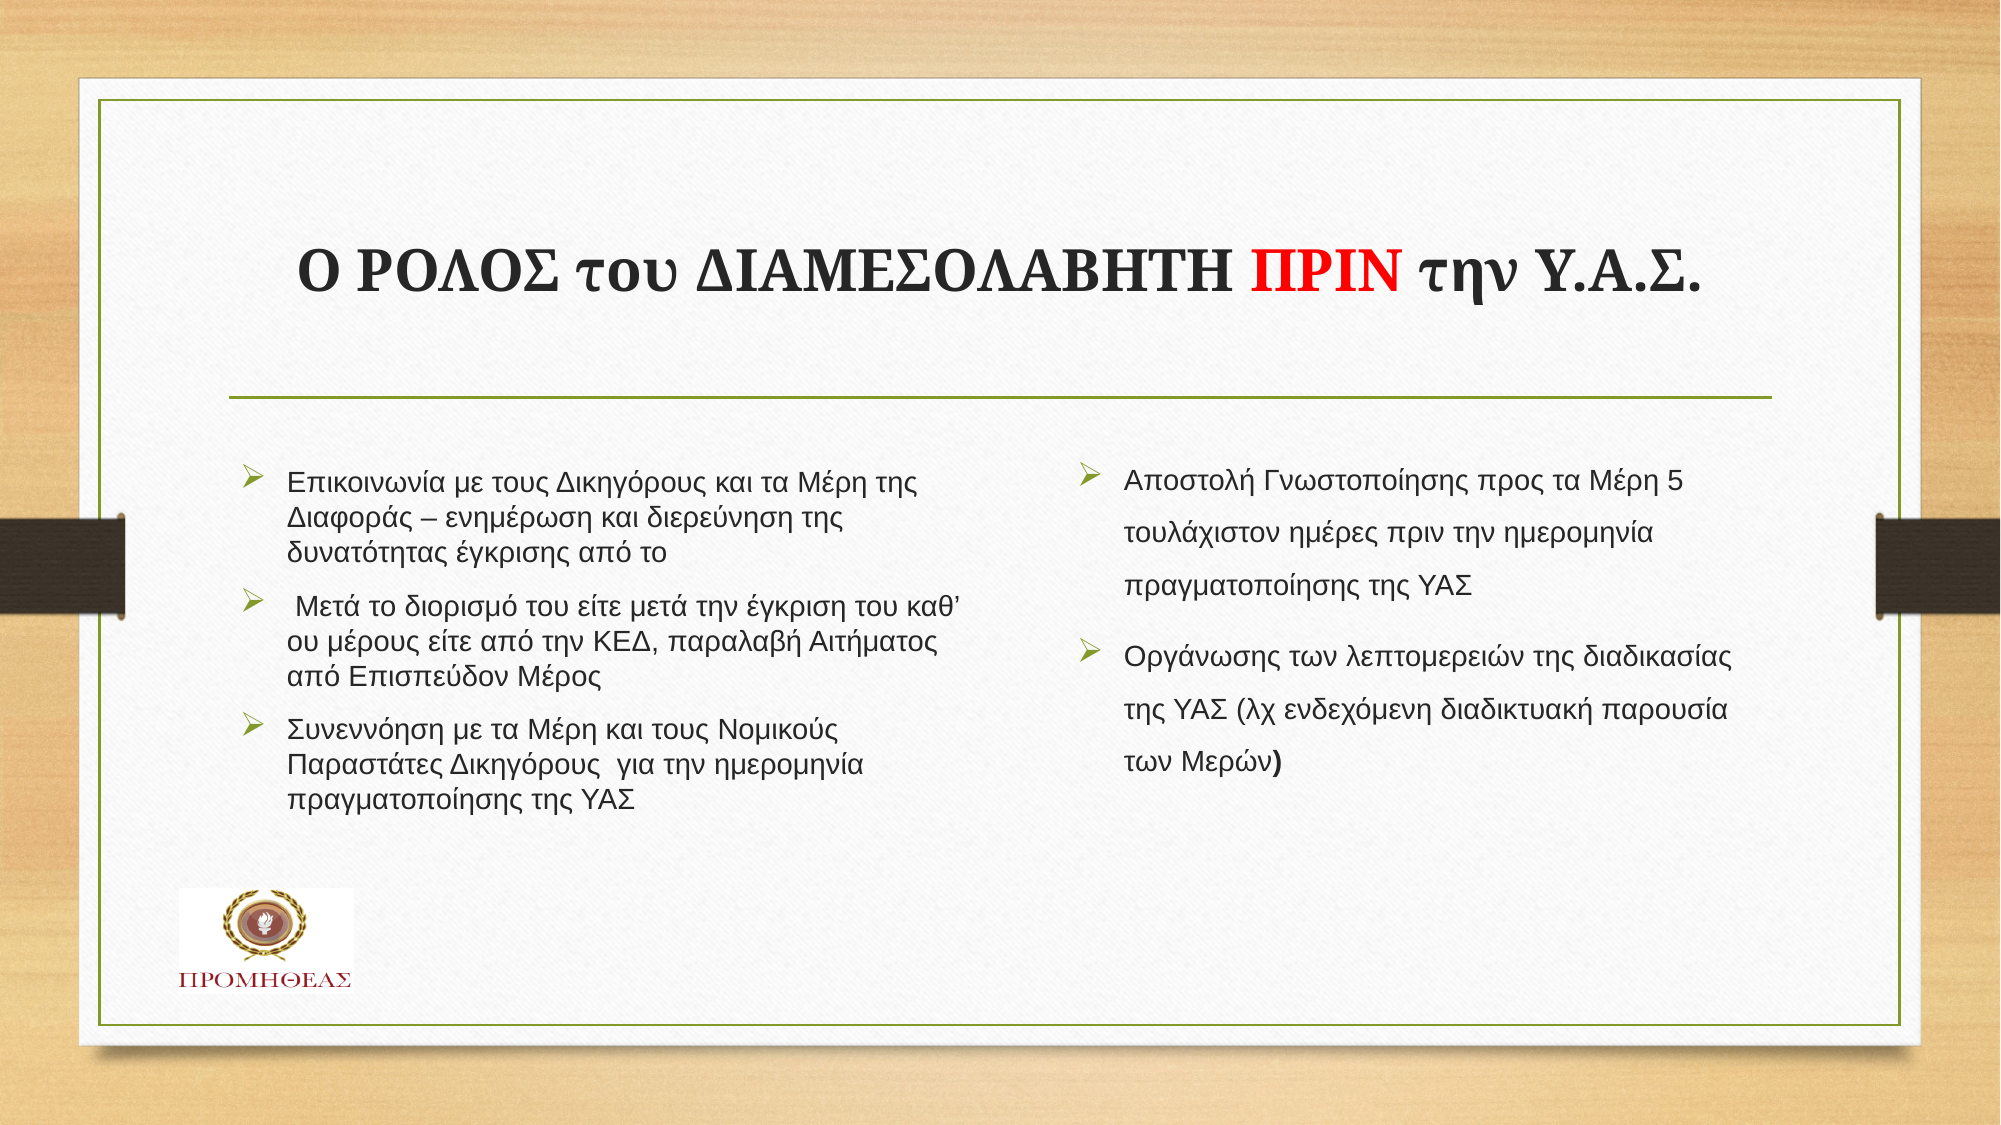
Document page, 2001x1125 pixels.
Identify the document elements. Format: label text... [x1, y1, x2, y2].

list Επικοινωνία με τους Δικηγόρους και τα Μέρη της Διαφοράς – ενημέρωση και διερεύνηση της δυνατότητας έγκρισης από το Μετά το διορισμό του είτε μετά την έγκριση του καθ’ ου μέρους είτε από την ΚΕΔ, παραλαβή Αιτήματος από Επισπεύδον Μέρος Συνεννόηση με τα Μέρη και τους Νομικούς Παραστάτες Δικηγόρους για την ημερομηνία πραγματοποίησης της ΥΑΣ [150, 312, 987, 1007]
title Ο ΡΟΛΟΣ του ΔΙΑΜΕΣΟΛΑΒΗΤΗ ΠΡΙΝ την Υ.Α.Σ. [212, 161, 1788, 375]
picture [0, 0, 2001, 1125]
list Αποστολή Γνωστοποίησης προς τα Μέρη 5 τουλάχιστον ημέρες πριν την ημερομηνία πραγματοποίησης της ΥΑΣ Οργάνωσης των λεπτομερειών της διαδικασίας της ΥΑΣ (λχ ενδεχόμενη διαδικτυακή παρουσία των Μερών) [986, 395, 1788, 1021]
